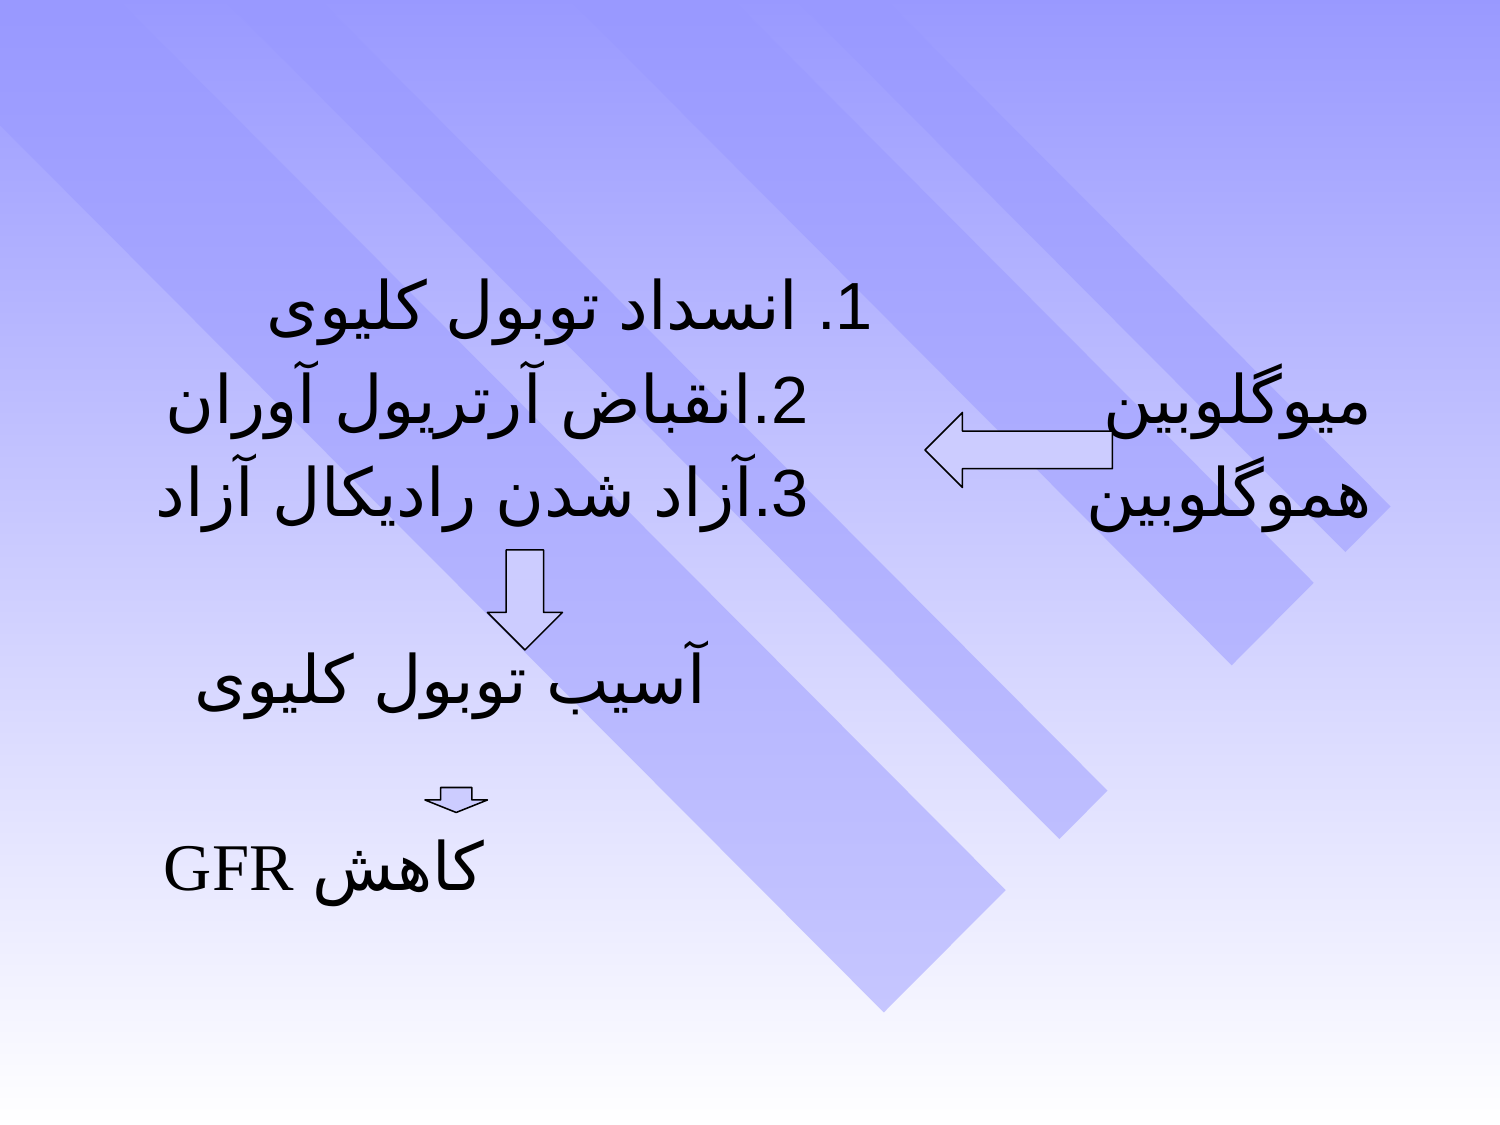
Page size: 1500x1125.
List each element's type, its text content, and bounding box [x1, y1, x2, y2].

text_box [487, 549, 563, 650]
text_box [424, 787, 488, 813]
list 1. انسداد توبول کلیوی میوگلوبین 2.انقباض آرتریول آوران هموگلوبین 3.آزاد شدن رادیکال آزاد آسیب توبول کلیوی کاهش GFR [112, 162, 1388, 976]
text_box [924, 412, 1113, 488]
